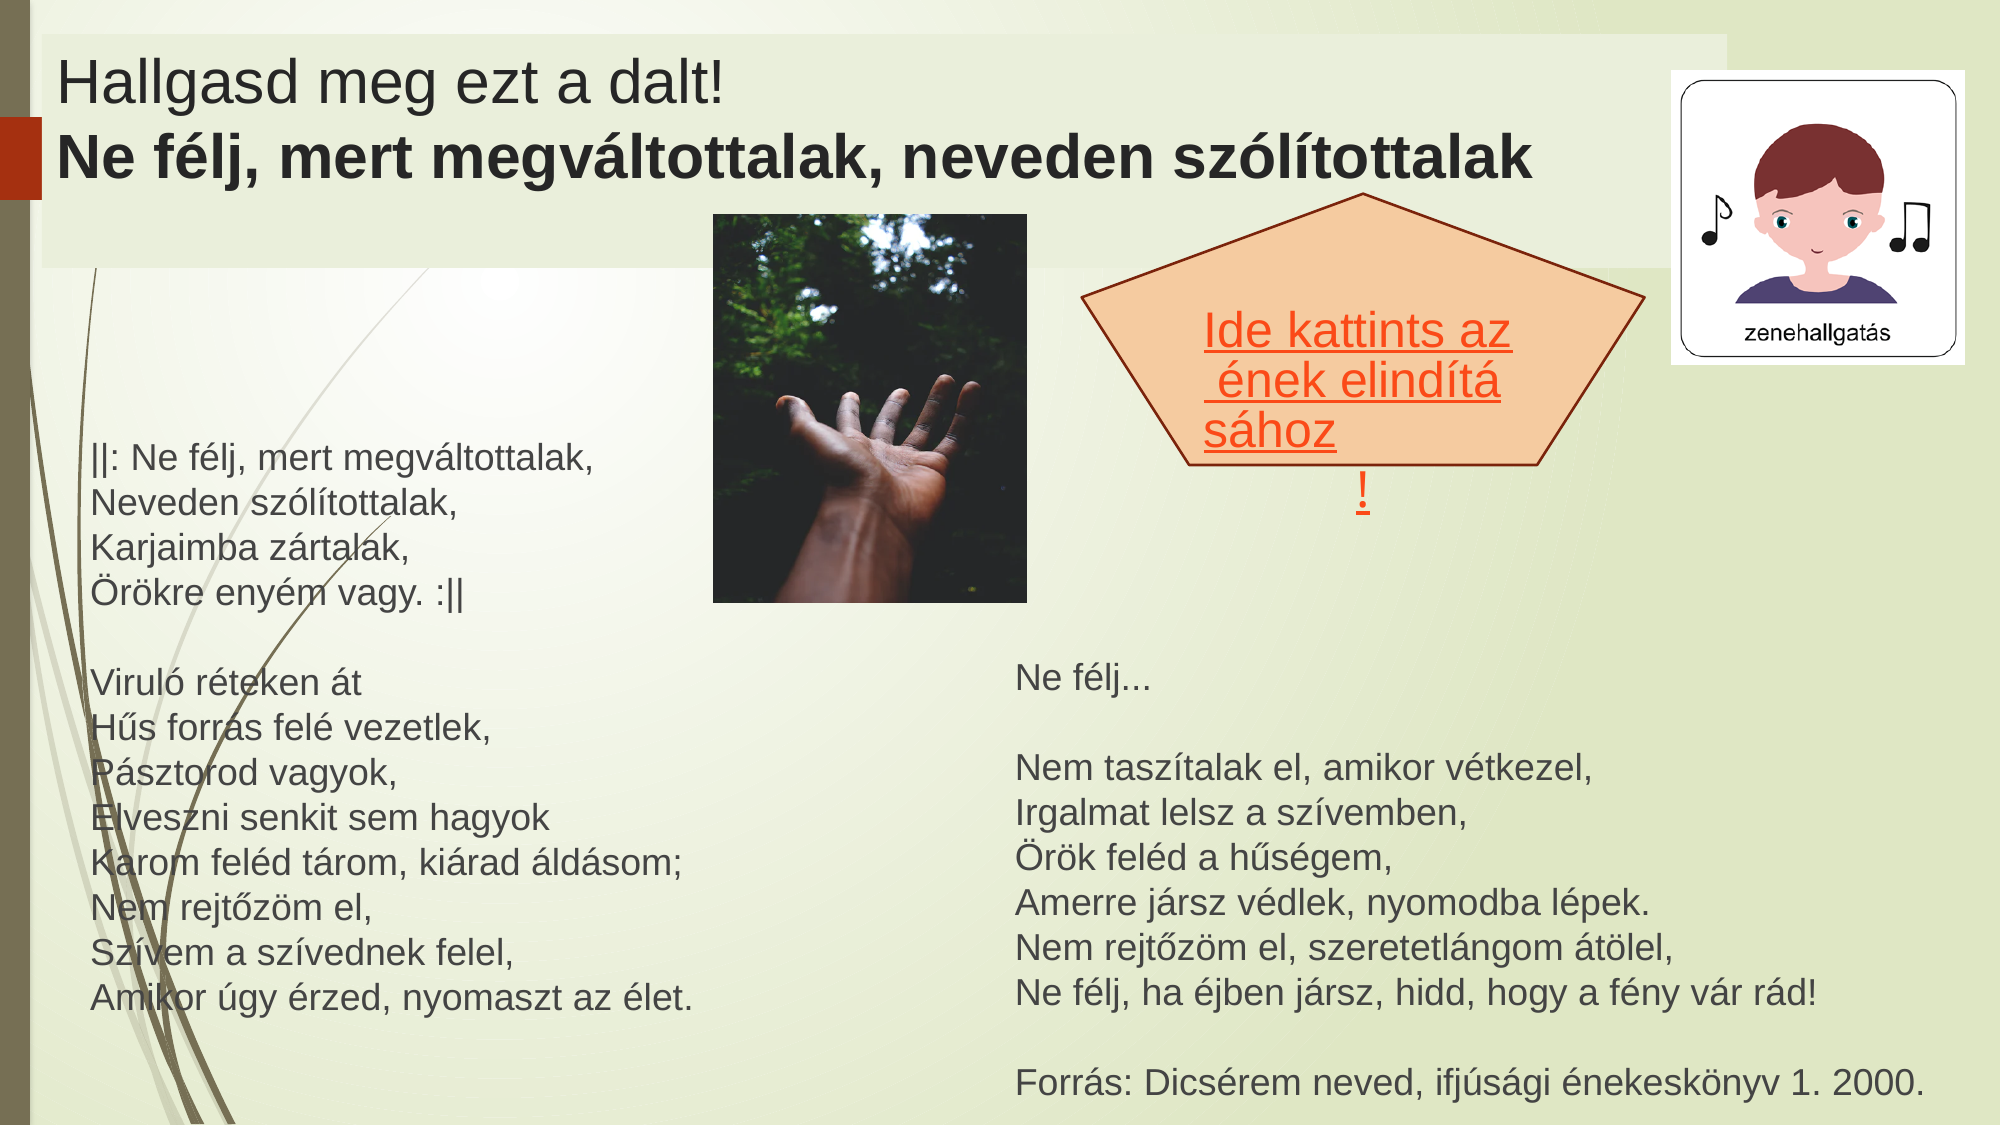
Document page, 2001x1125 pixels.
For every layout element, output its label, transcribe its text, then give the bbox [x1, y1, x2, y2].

text_box Ide kattints az ének elindításához! [1080, 192, 1646, 467]
text_box Ne félj... Nem taszítalak el, amikor vétkezel, Irgalmat lelsz a szívemben, Örök feléd a hűségem, Amerre jársz védlek, nyomodba lépek. Nem rejtőzöm el, szeretetlángom átölel, Ne félj, ha éjben jársz, hidd, hogy a fény vár rád! Forrás: Dicsérem neved, ifjúsági énekeskönyv 1. 2000. [999, 645, 2000, 1111]
title Hallgasd meg ezt a dalt! Ne félj, mert megváltottalak, neveden szólítottalak [41, 34, 1728, 268]
picture [713, 213, 1027, 603]
text_box ||: Ne félj, mert megváltottalak, Neveden szólítottalak, Karjaimba zártalak, Örökre enyém vagy. :|| Viruló réteken át Hűs forrás felé vezetlek, Pásztorod vagyok, Elveszni senkit sem hagyok Karom feléd tárom, kiárad áldásom; Nem rejtőzöm el, Szívem a szívednek felel, Amikor úgy érzed, nyomaszt az élet. [75, 425, 1175, 1116]
picture [1670, 70, 1965, 366]
